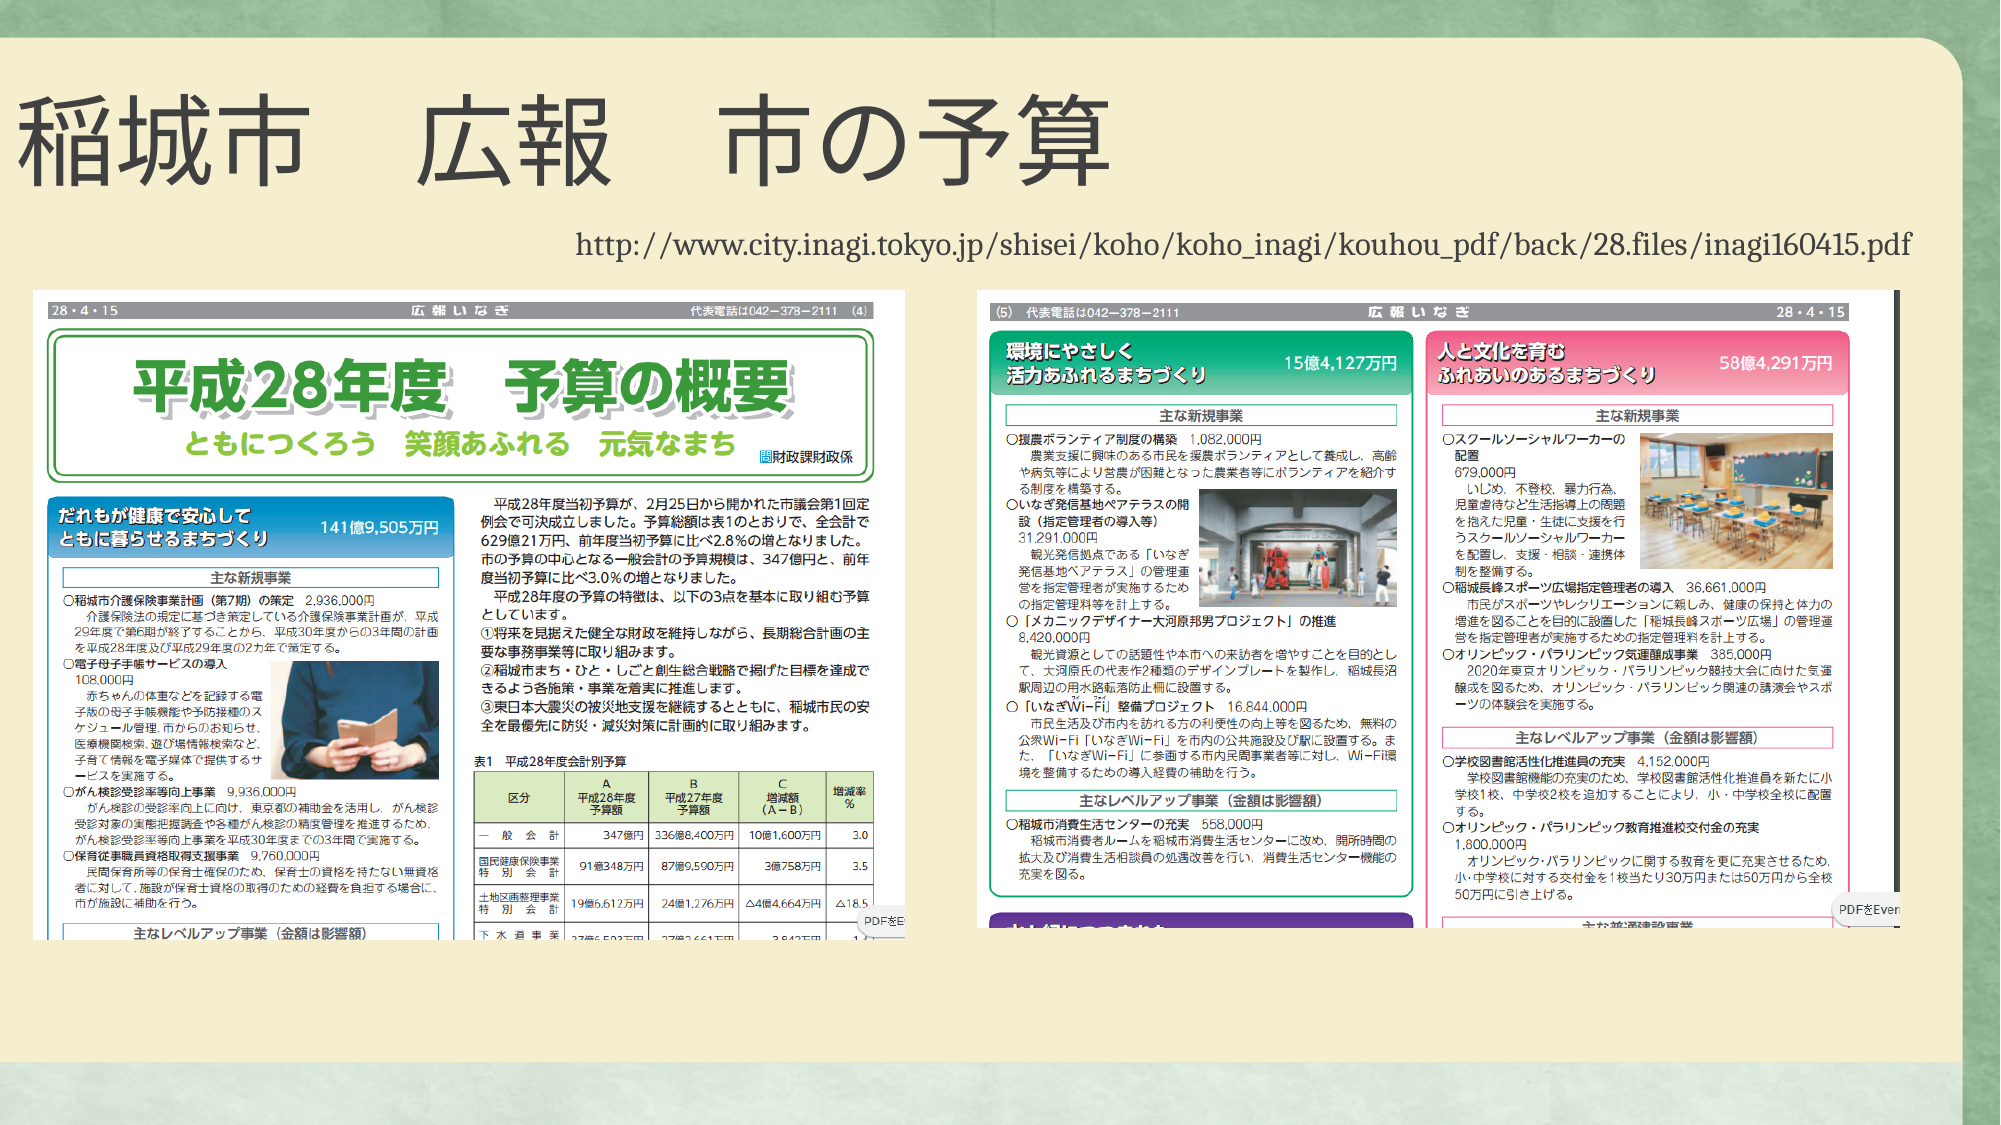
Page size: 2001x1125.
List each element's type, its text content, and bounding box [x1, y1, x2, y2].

title 稲城市 広報 市の予算 [0, 66, 1576, 209]
picture [977, 290, 1900, 928]
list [33, 290, 906, 940]
list http://www.city.inagi.tokyo.jp/shisei/koho/koho_inagi/kouhou_pdf/back/28.files/inagi160415.pdf [480, 219, 1930, 279]
